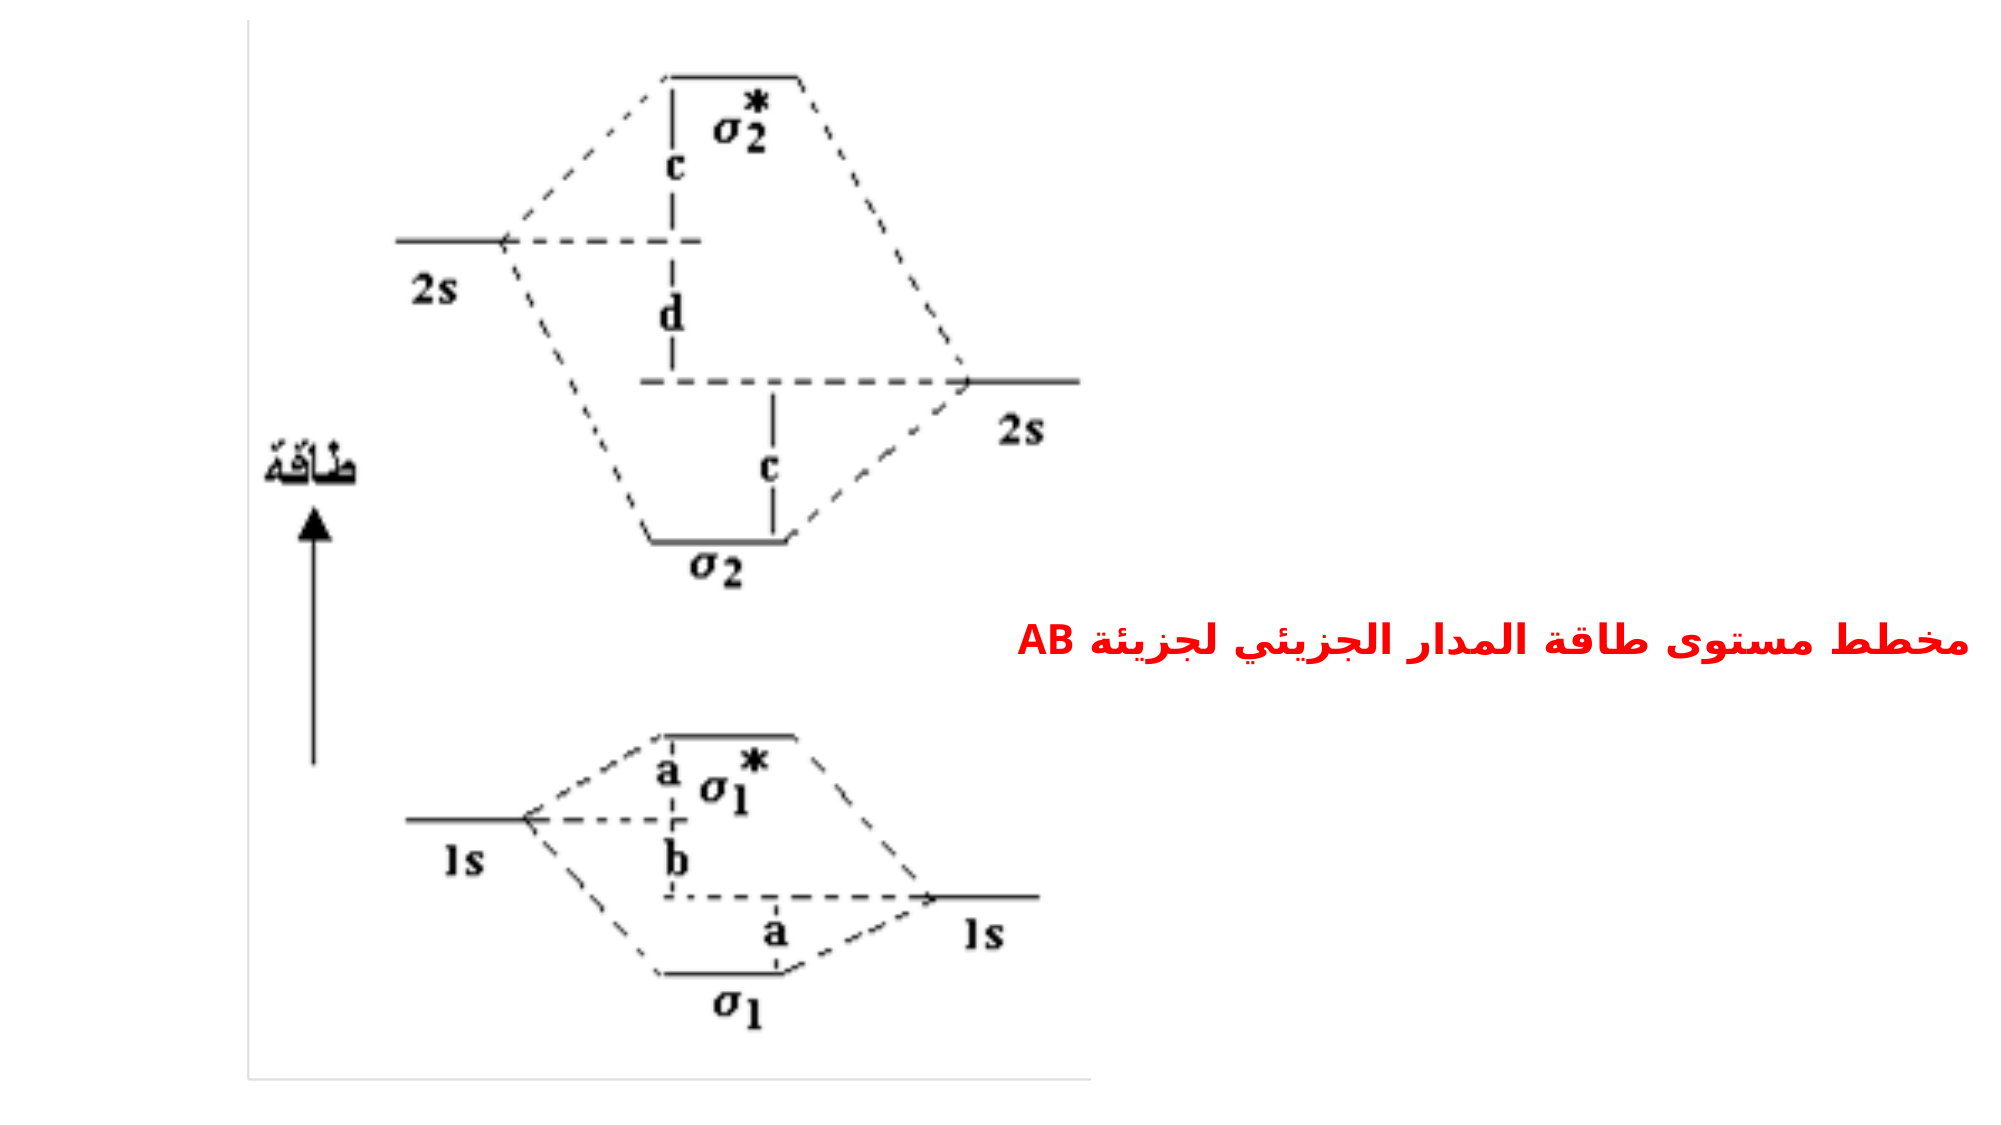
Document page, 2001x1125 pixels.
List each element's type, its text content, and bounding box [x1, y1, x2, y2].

picture [245, 20, 1091, 1084]
text_box مخطط مستوى طاقة المدار الجزيئي لجزيئة AB [1091, 605, 1986, 671]
